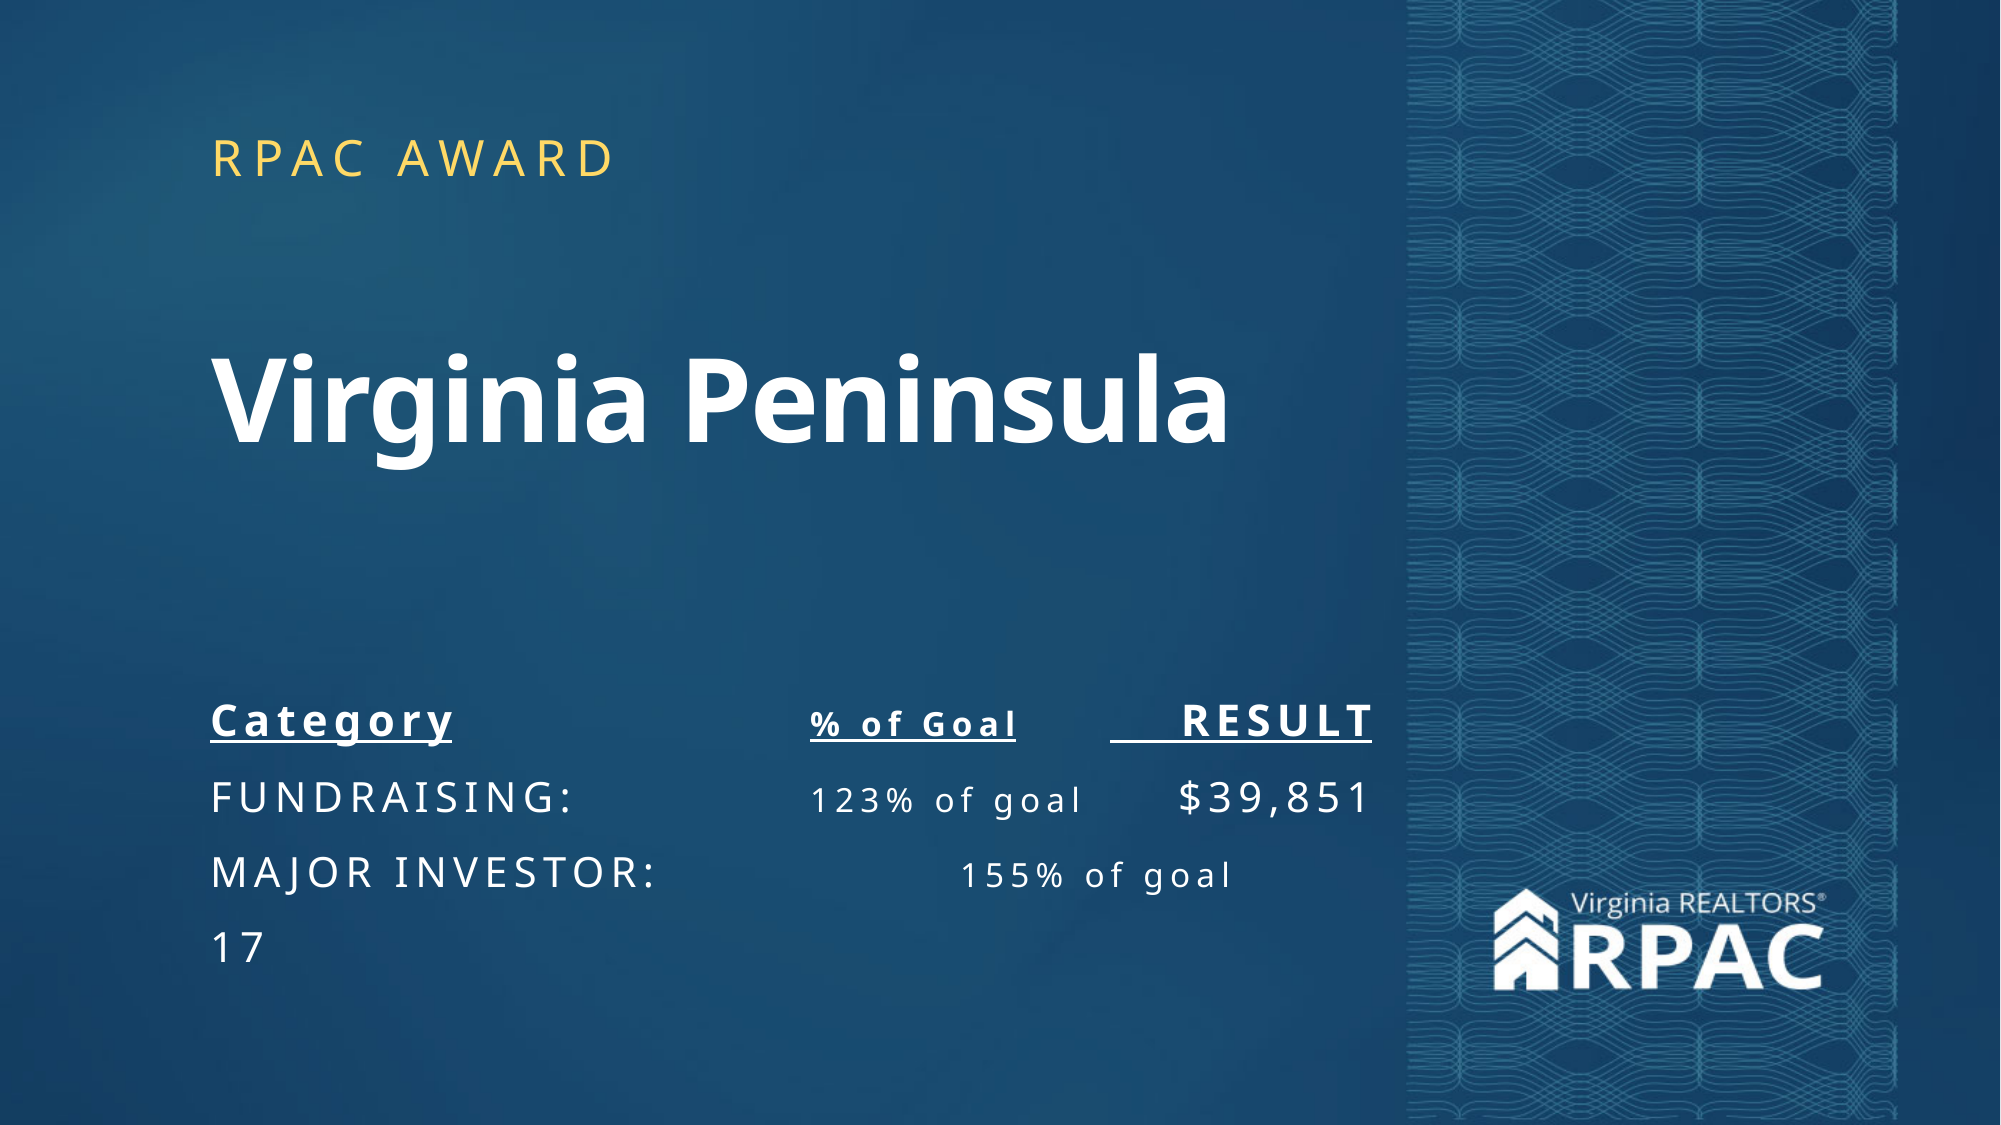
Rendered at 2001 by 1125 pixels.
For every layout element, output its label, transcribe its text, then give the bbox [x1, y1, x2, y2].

text_box RPAC AWARD [196, 101, 1212, 185]
text_box Virginia Peninsula [196, 251, 1526, 541]
picture [0, 0, 2001, 1125]
text_box Category % of Goal RESULT FUNDRAISING: 123% of goal $39,851 MAJOR INVESTOR: 155% of goal 17 [194, 675, 1428, 966]
